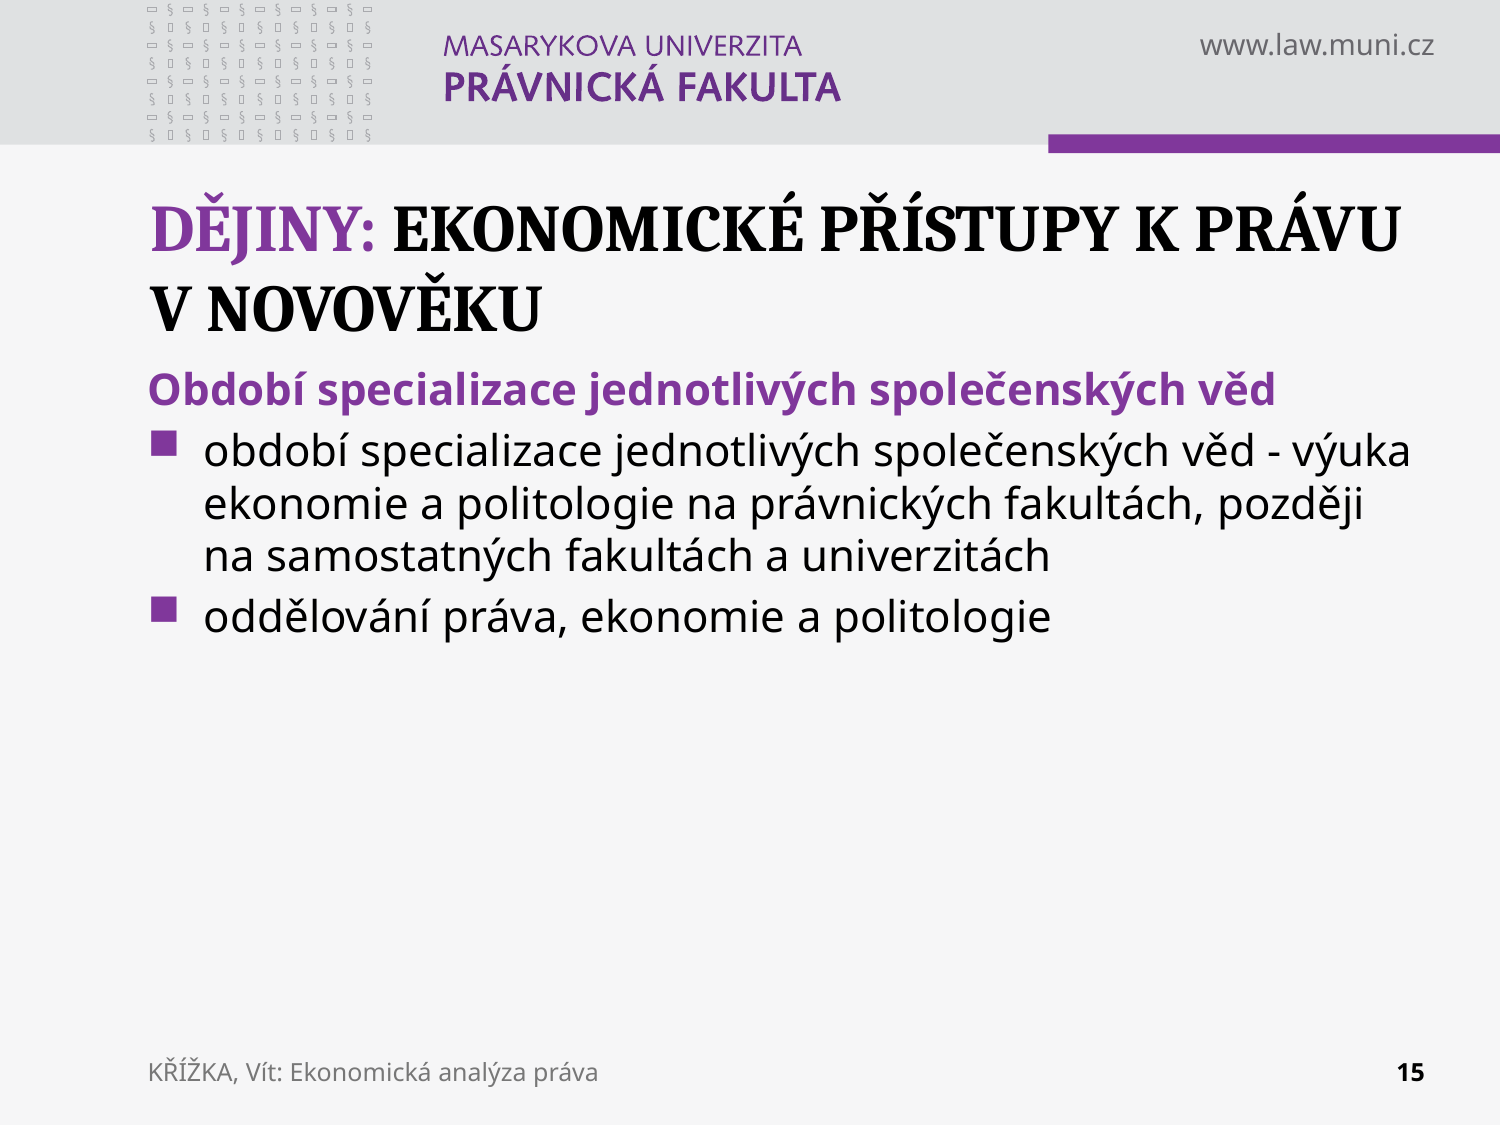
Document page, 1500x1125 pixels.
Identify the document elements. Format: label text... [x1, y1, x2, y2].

footer KŘÍŽKA, Vít: Ekonomická analýza práva [147, 1056, 1269, 1100]
title DĚJINY: EKONOMICKÉ PŘÍSTUPY K PRÁVU V NOVOVĚKU [150, 184, 1425, 338]
slide_number 15 [1316, 1056, 1425, 1100]
list Období specializace jednotlivých společenských věd období specializace jednotlivých společenských věd - výuka ekonomie a politologie na právnických fakultách, později na samostatných fakultách a univerzitách oddělování práva, ekonomie a politologie [147, 361, 1423, 1006]
